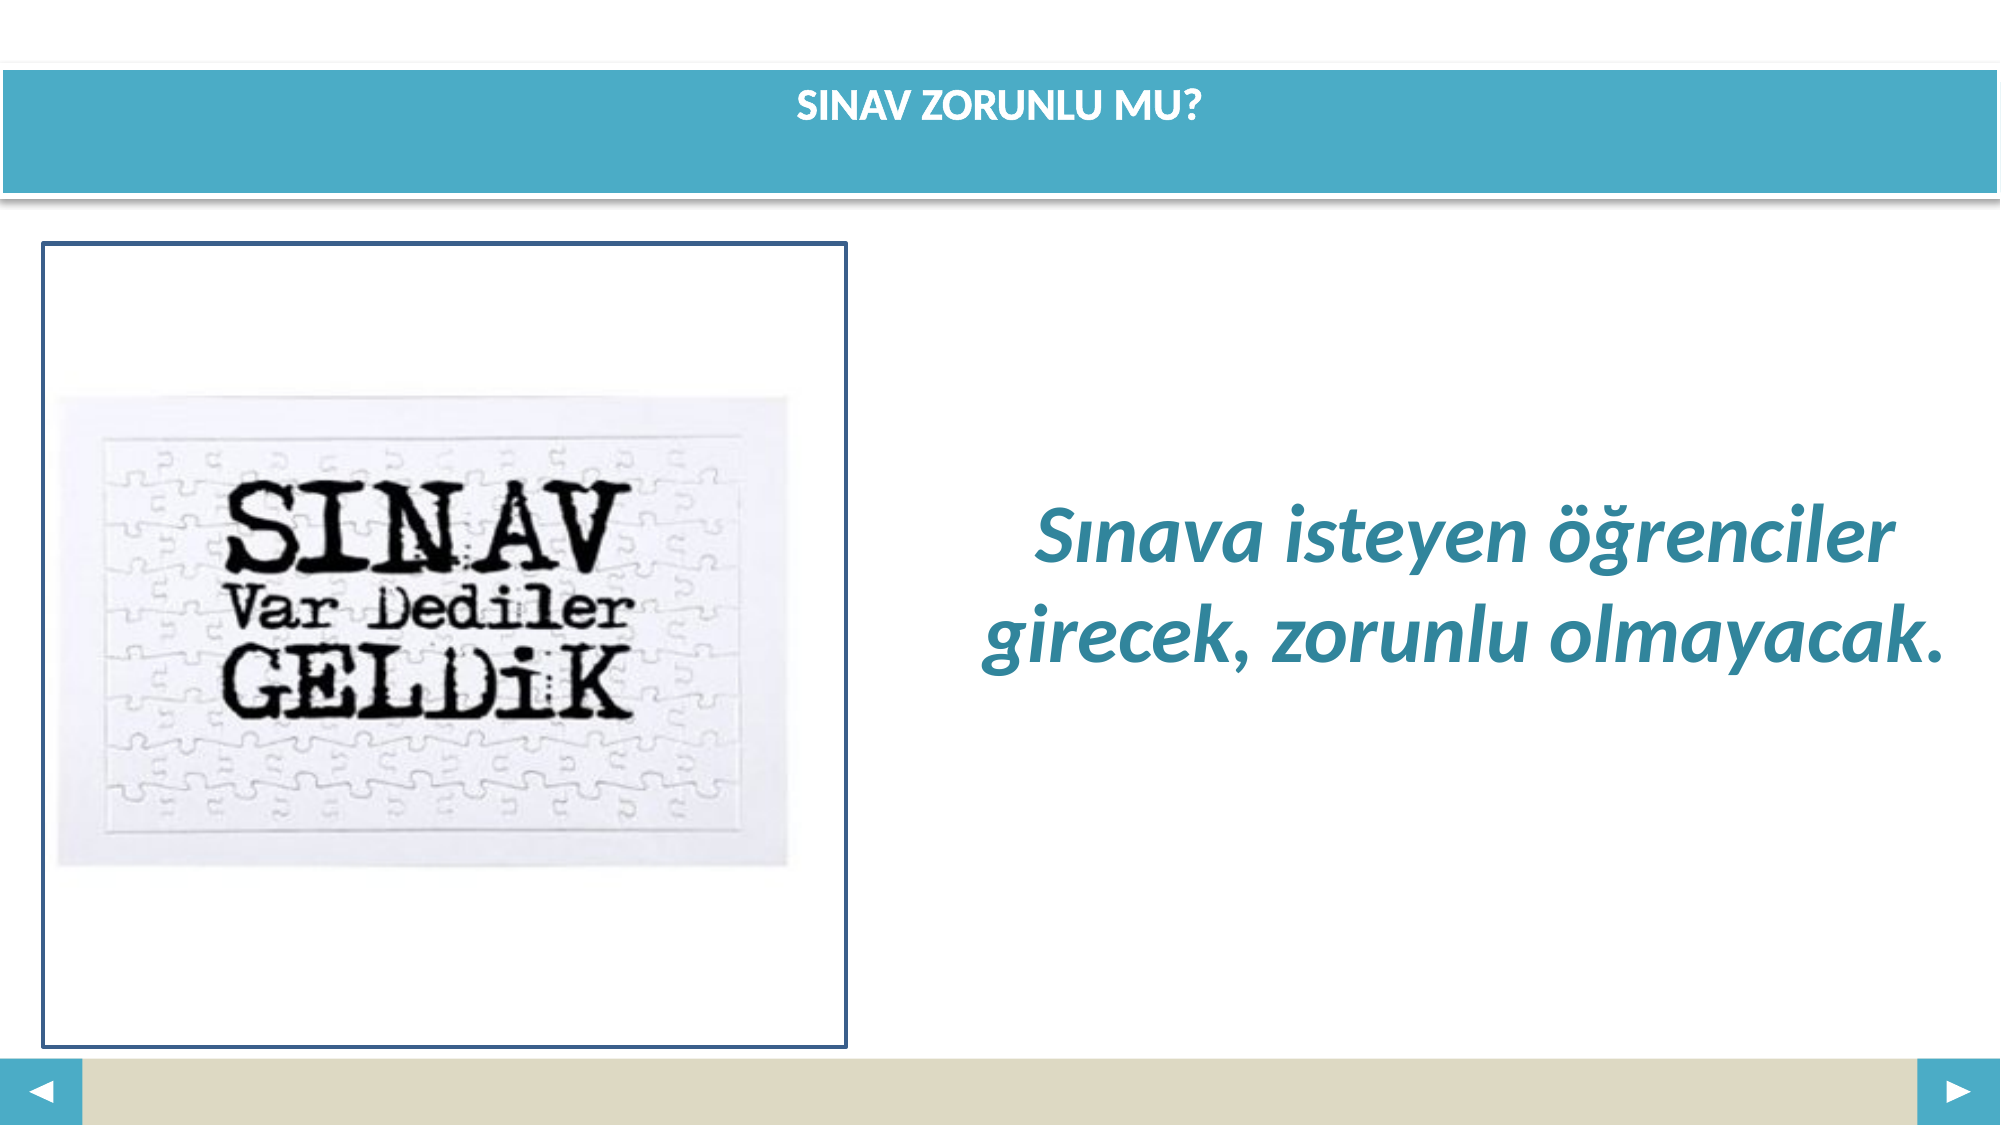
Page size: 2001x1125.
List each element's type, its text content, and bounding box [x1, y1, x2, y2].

text_box Sınava isteyen öğrenciler girecek, zorunlu olmayacak. [934, 469, 1998, 689]
text_box [41, 241, 848, 1049]
title SINAV ZORUNLU MU? [0, 63, 2000, 199]
